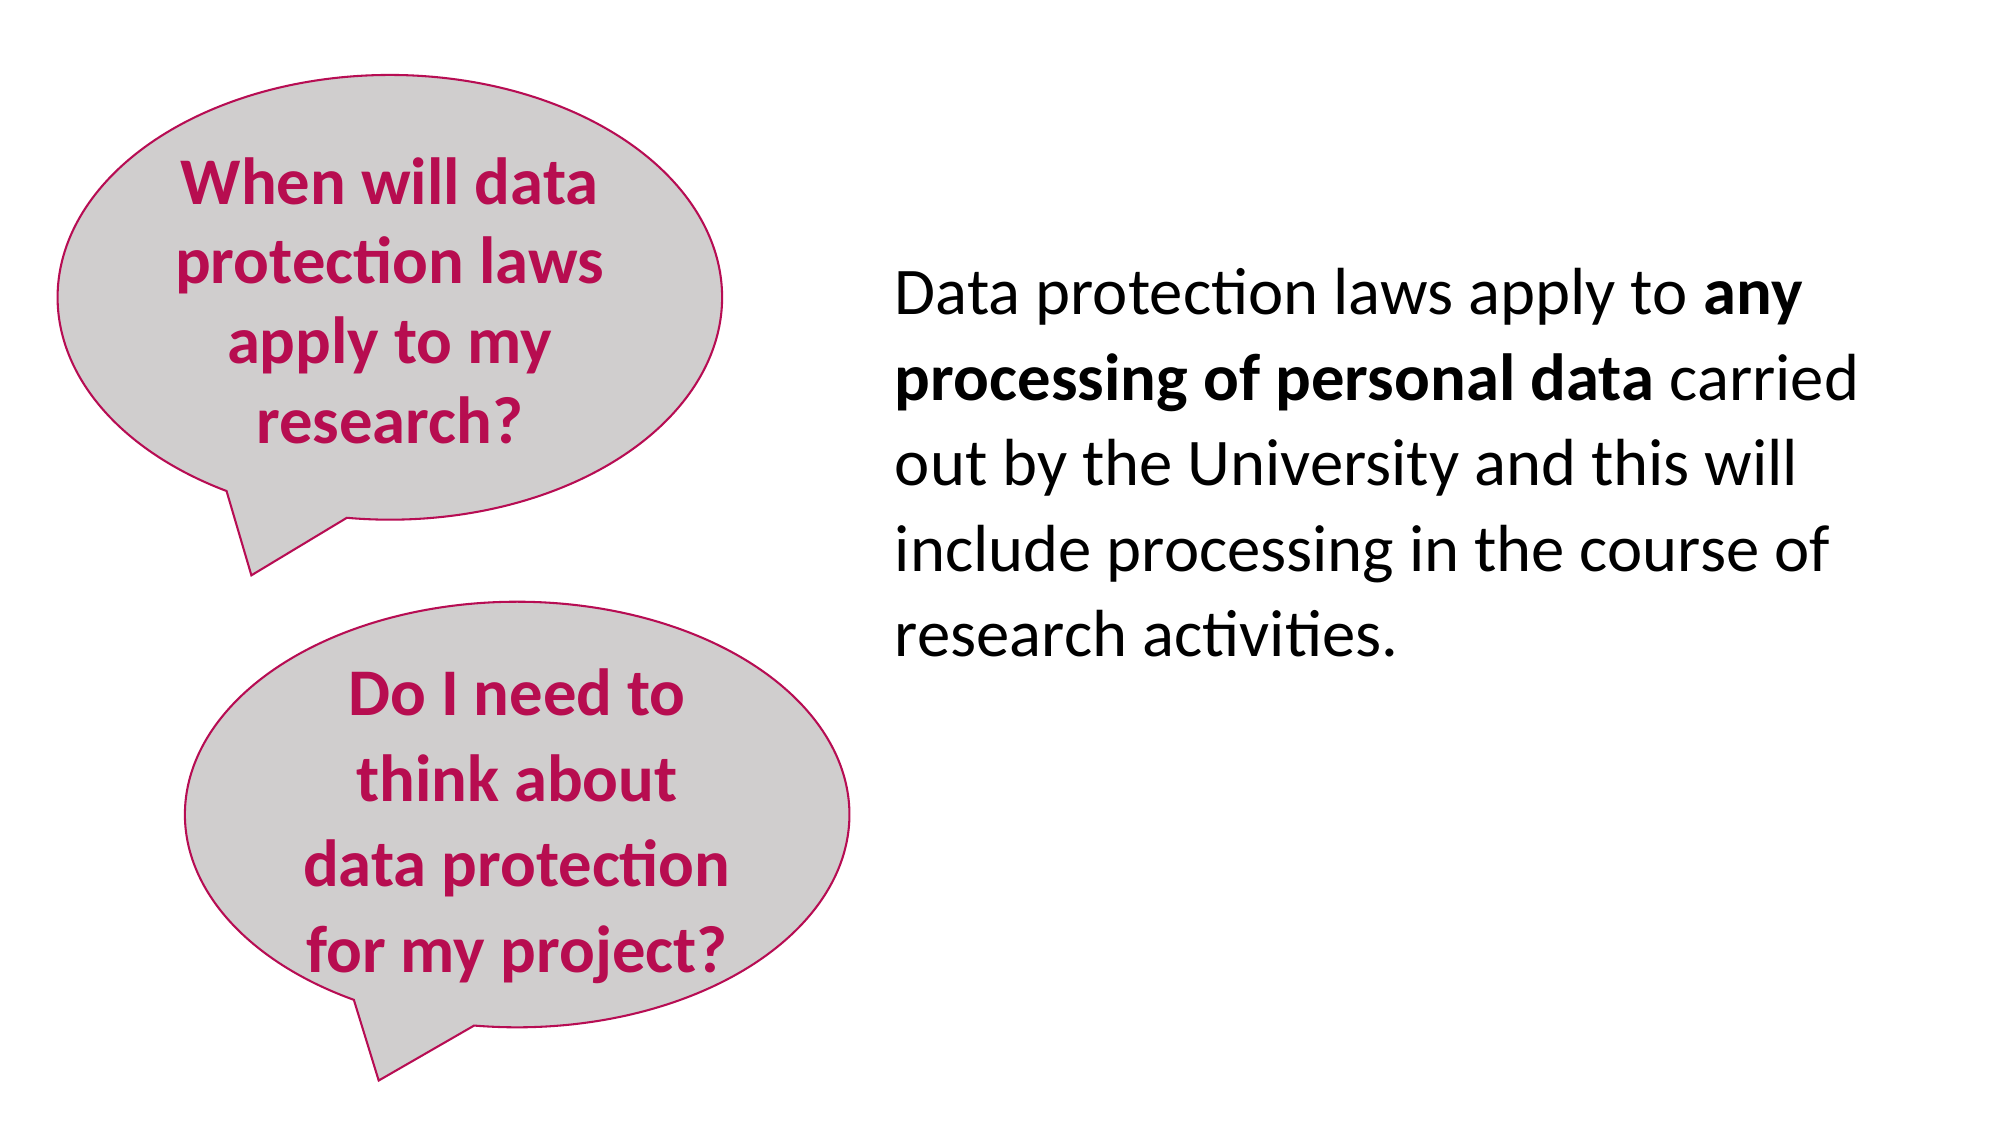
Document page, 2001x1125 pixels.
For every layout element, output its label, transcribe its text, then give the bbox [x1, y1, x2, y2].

text_box When will data protection laws apply to my research? [56, 73, 724, 577]
text_box Data protection laws apply to any processing of personal data carried out by the University and this will include processing in the course of research activities. [880, 235, 1881, 678]
text_box Do I need to think about data protection for my project? [183, 600, 851, 1083]
